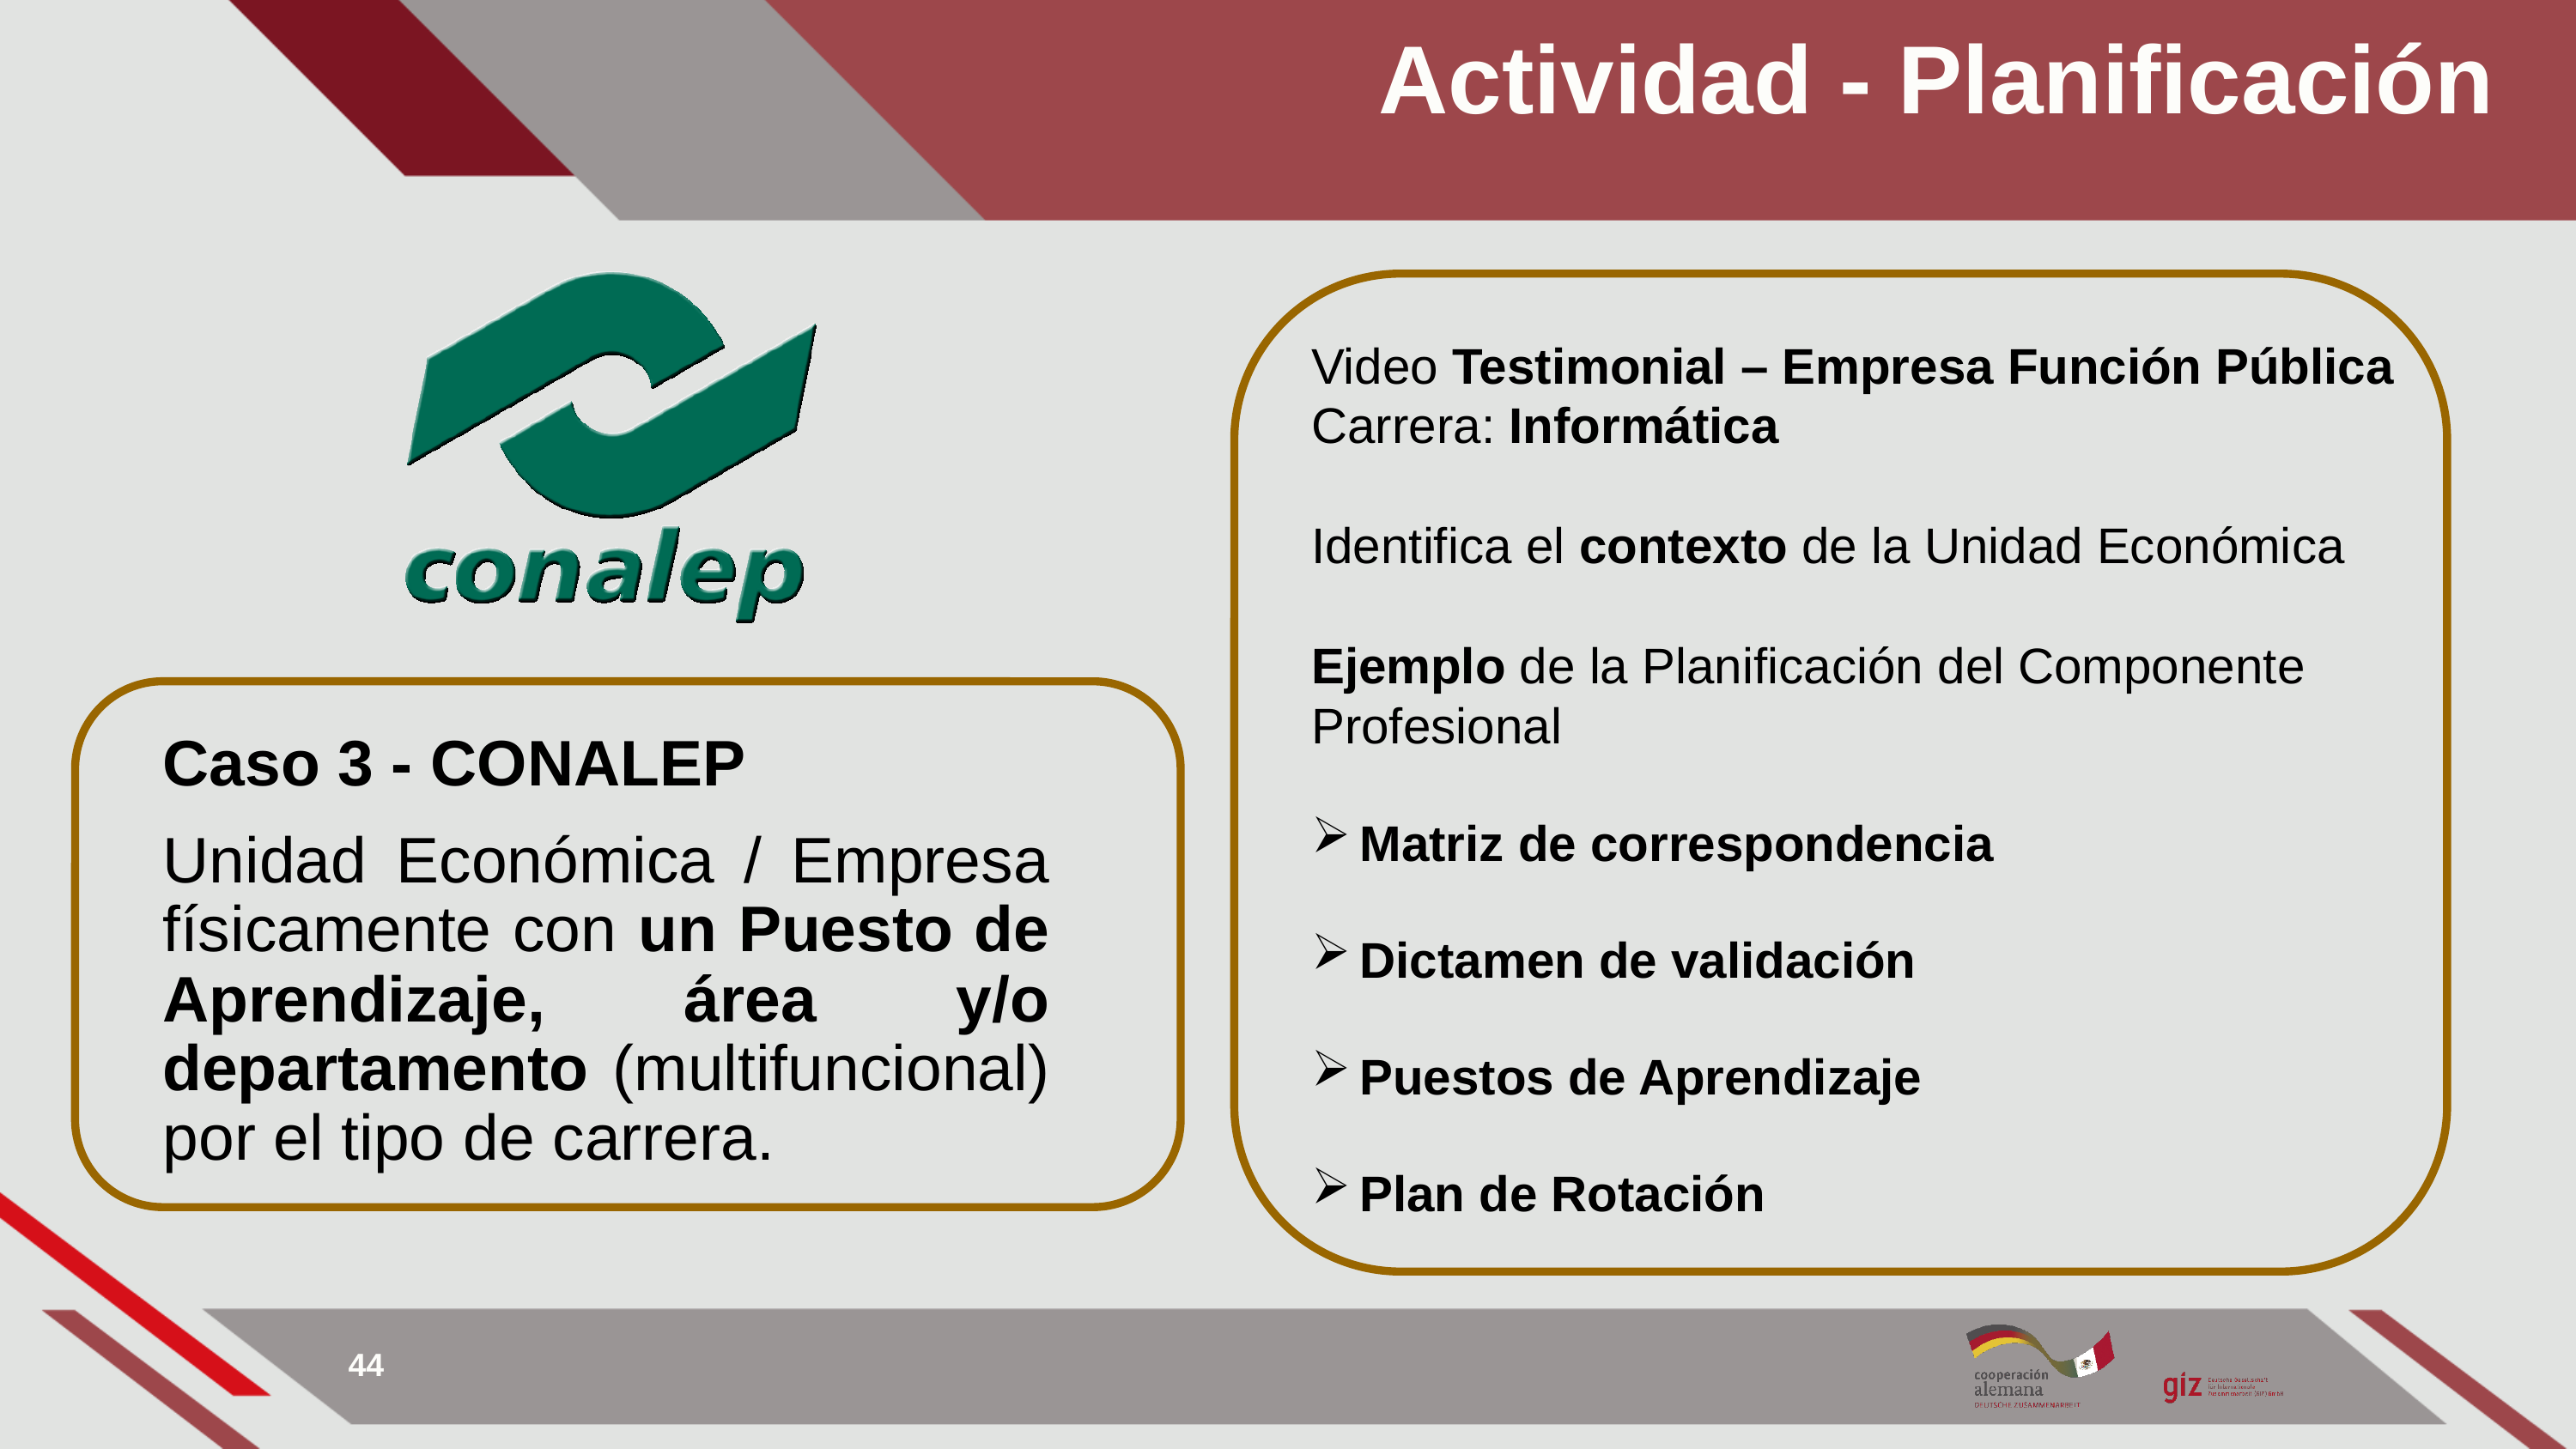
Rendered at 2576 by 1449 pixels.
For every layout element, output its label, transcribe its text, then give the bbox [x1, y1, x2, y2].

text_box Video Testimonial – Empresa Función Pública Carrera: Informática Identifica el contexto de la Unidad Económica Ejemplo de la Planificación del Componente Profesional Matriz de correspondencia Dictamen de validación Puestos de Aprendizaje Plan de Rotación [1298, 327, 2494, 1228]
text_box [1277, 252, 2437, 327]
text_box [74, 680, 1182, 1209]
text_box [1233, 272, 2404, 1273]
title Actividad - Planificación [990, 23, 2535, 193]
picture [0, 0, 2576, 1449]
text_box Caso 3 - CONALEP Unidad Económica / Empresa físicamente con un Puesto de Aprendizaje, área y/o departamento (multifuncional) por el tipo de carrera. [149, 1208, 1063, 1449]
